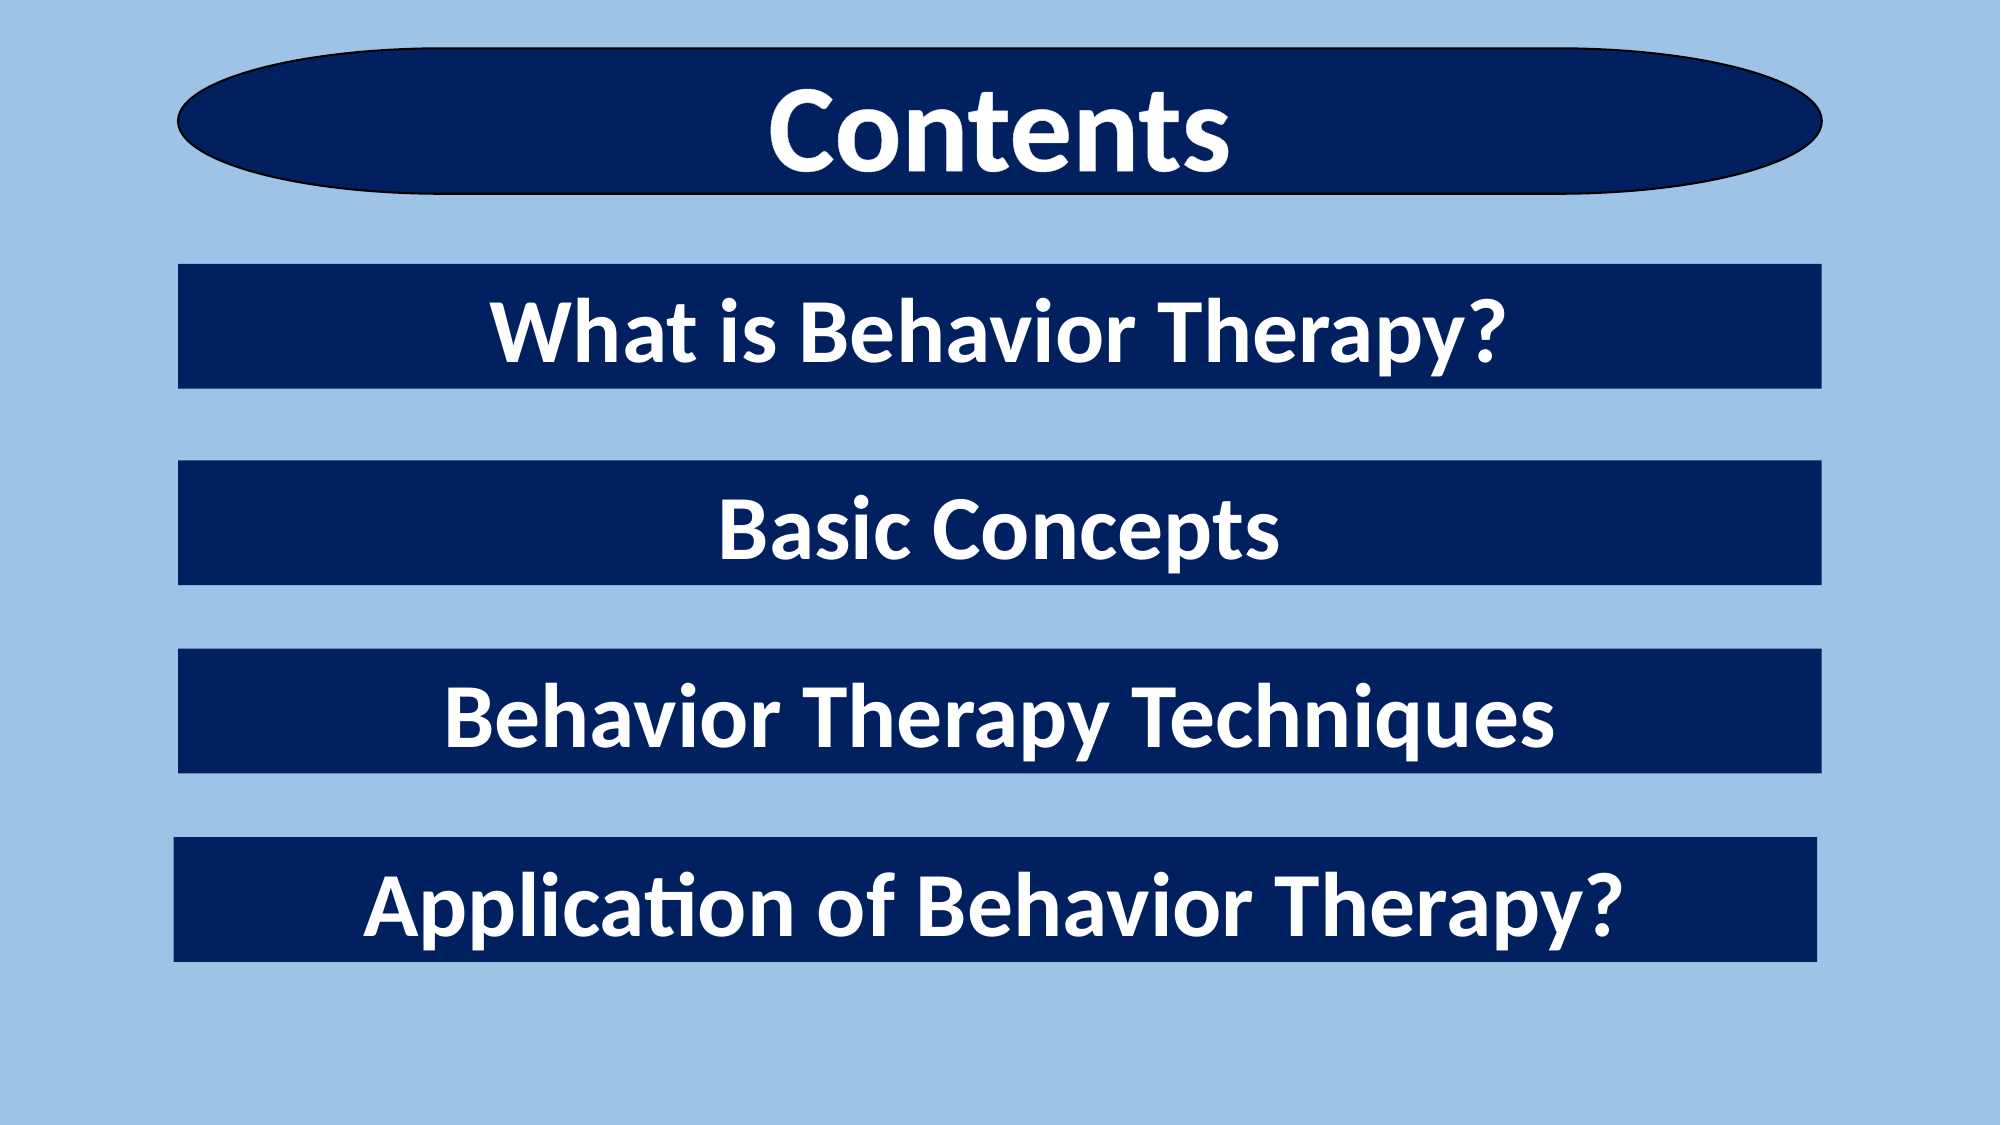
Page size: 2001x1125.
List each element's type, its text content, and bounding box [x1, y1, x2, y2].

text_box Contents [176, 47, 1823, 195]
text_box What is Behavior Therapy? [178, 263, 1822, 389]
text_box Behavior Therapy Techniques [178, 648, 1822, 774]
text_box Basic Concepts [178, 460, 1822, 586]
text_box Application of Behavior Therapy? [173, 837, 1818, 962]
